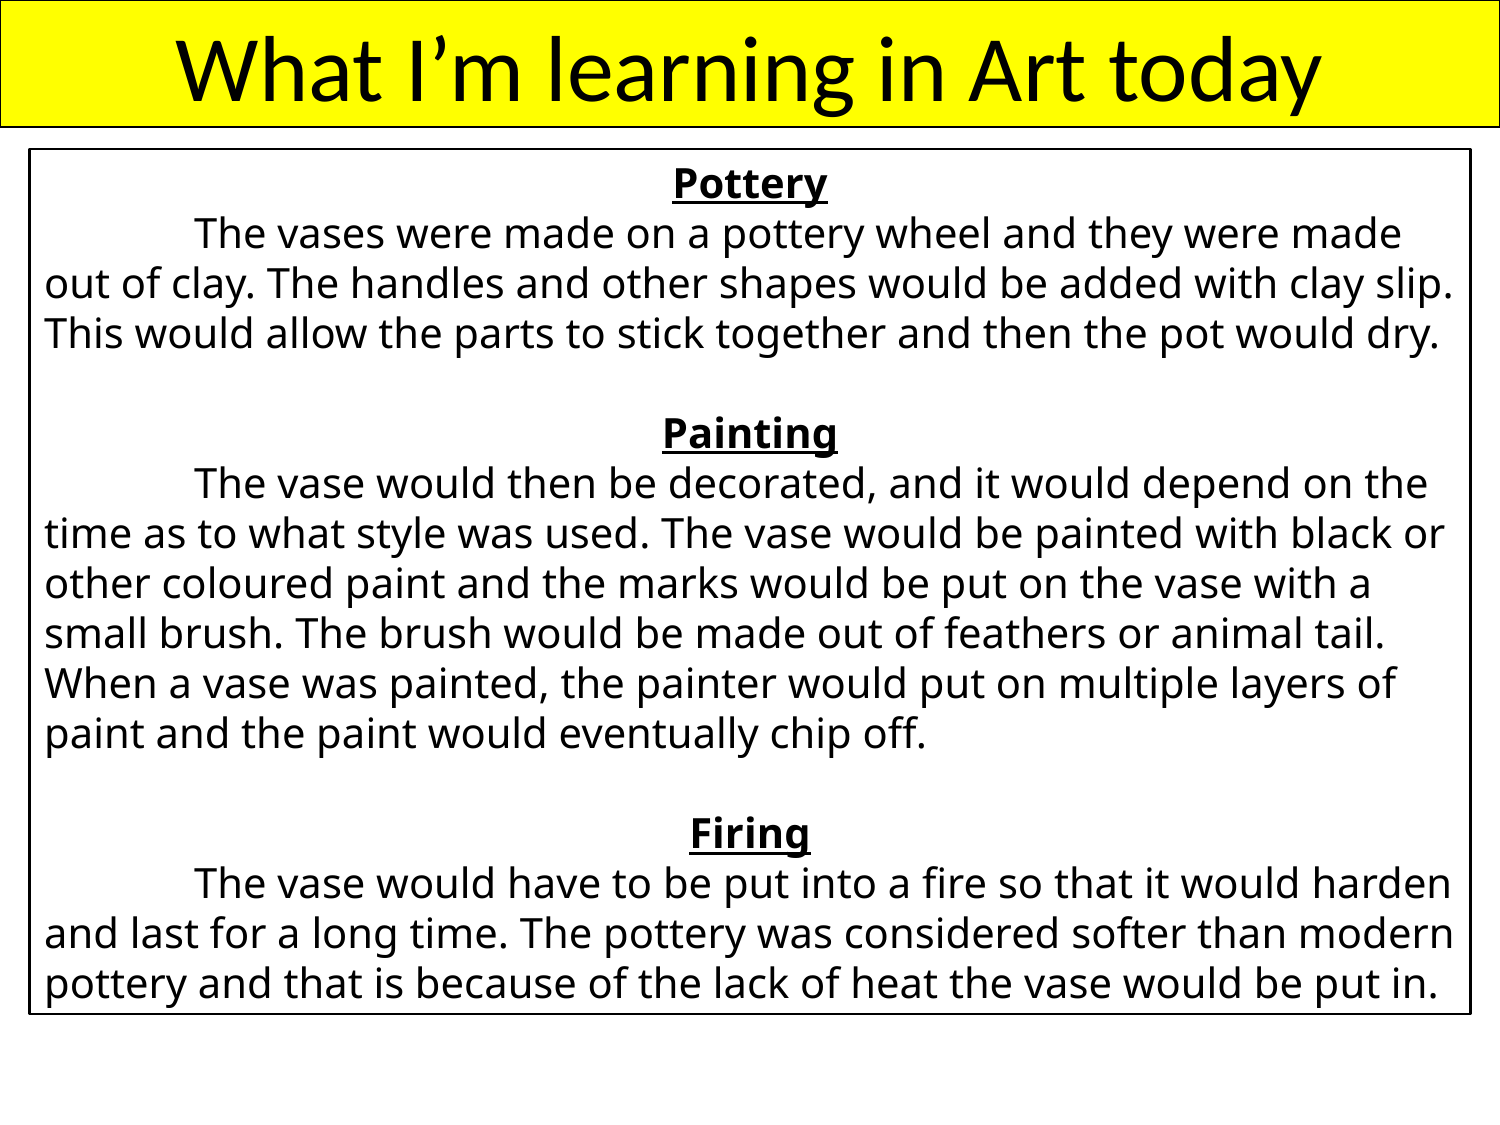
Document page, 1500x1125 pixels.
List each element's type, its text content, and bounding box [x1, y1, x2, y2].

text_box Pottery The vases were made on a pottery wheel and they were made out of clay. The handles and other shapes would be added with clay slip. This would allow the parts to stick together and then the pot would dry. Painting The vase would then be decorated, and it would depend on the time as to what style was used. The vase would be painted with black or other coloured paint and the marks would be put on the vase with a small brush. The brush would be made out of feathers or animal tail. When a vase was painted, the painter would put on multiple layers of paint and the paint would eventually chip off. Firing The vase would have to be put into a fire so that it would harden and last for a long time. The pottery was considered softer than modern pottery and that is because of the lack of heat the vase would be put in. [29, 149, 1471, 1015]
text_box What I’m learning in Art today [0, 0, 1500, 128]
